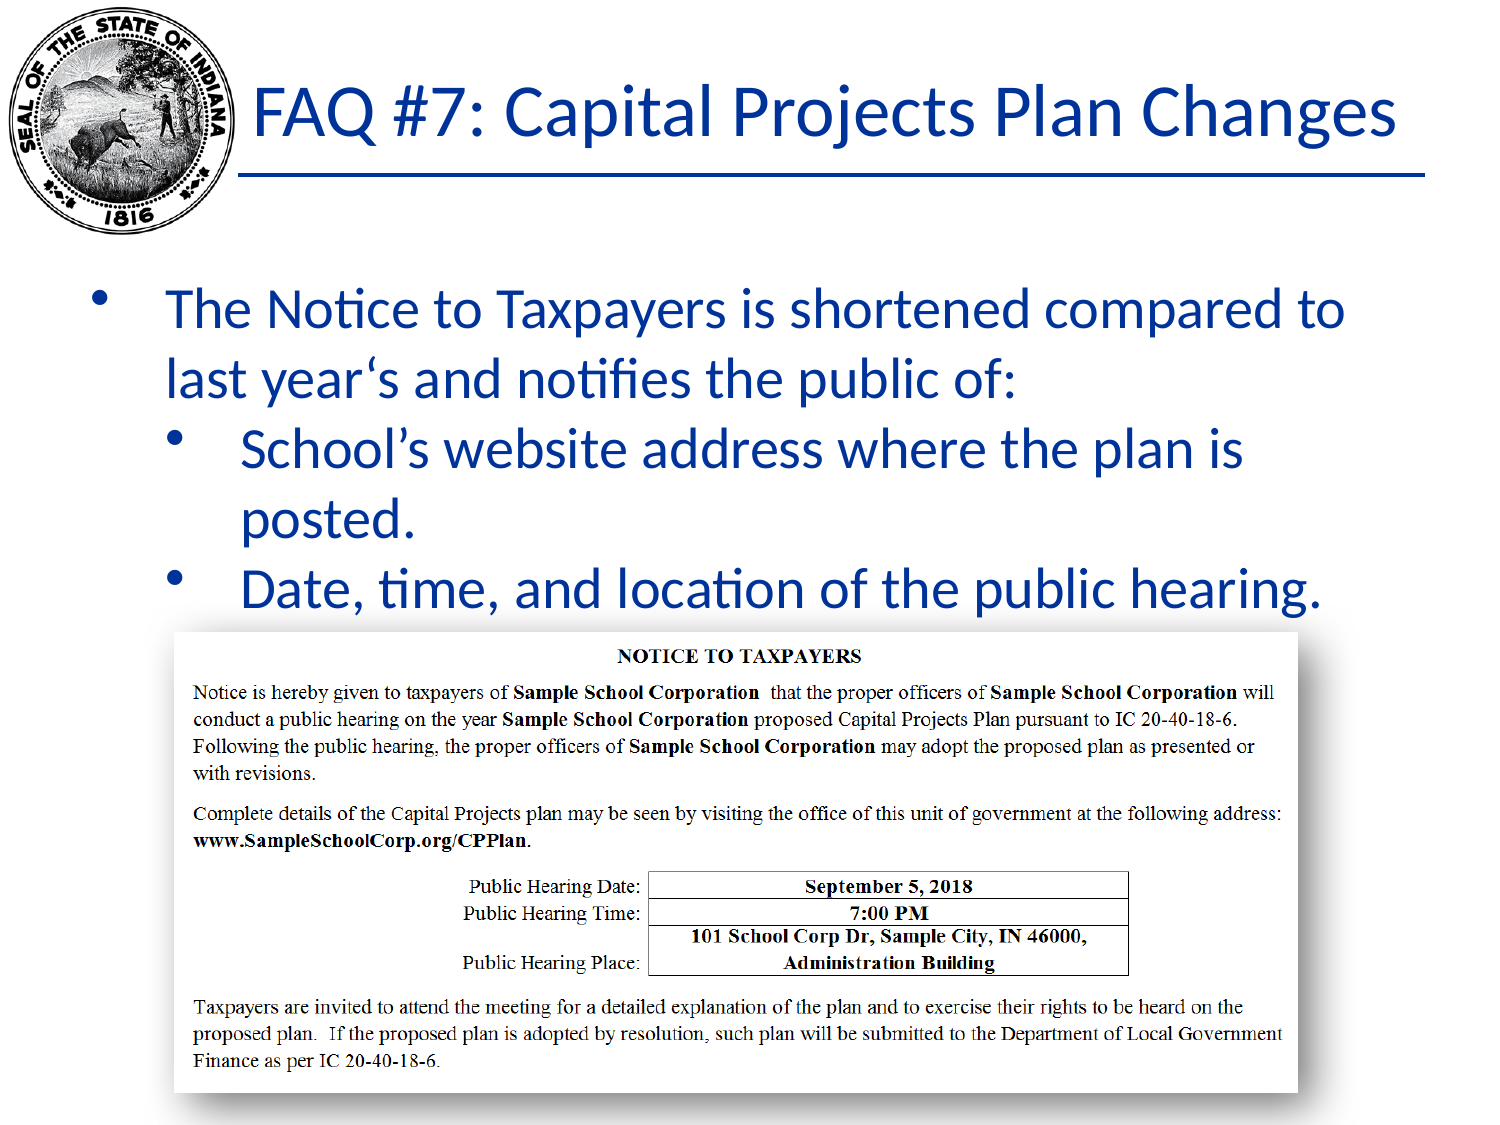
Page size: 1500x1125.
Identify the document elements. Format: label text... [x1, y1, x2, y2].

picture [174, 632, 1299, 1093]
title FAQ #7: Capital Projects Plan Changes [237, 37, 1425, 175]
picture [6, 3, 238, 238]
list The Notice to Taxpayers is shortened compared to last year‘s and notifies the public of: School’s website address where the plan is posted. Date, time, and location of the public hearing. [75, 262, 1425, 1005]
